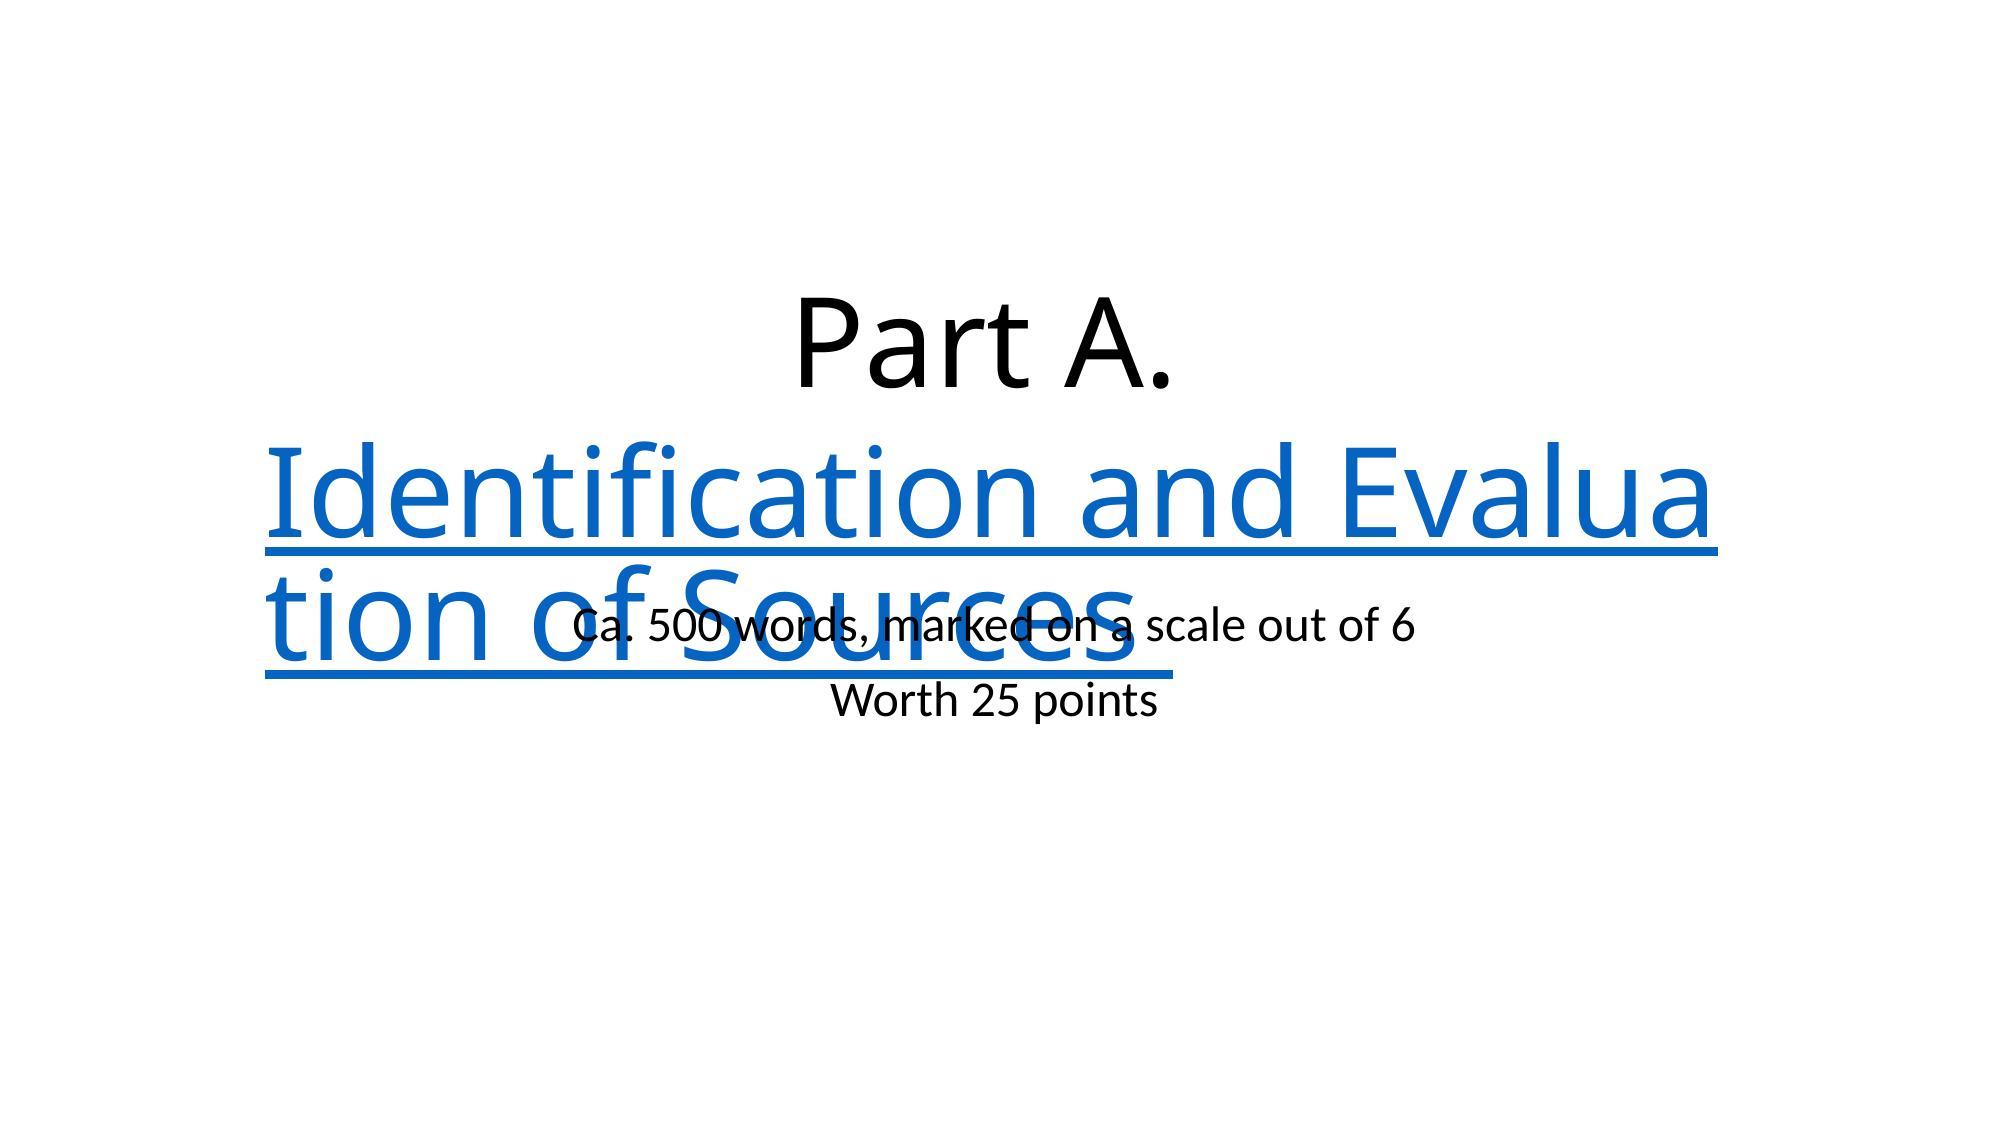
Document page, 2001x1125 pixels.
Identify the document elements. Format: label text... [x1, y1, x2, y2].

title Part A. Identification and Evaluation of Sources [249, 184, 1750, 576]
subtitle Ca. 500 words, marked on a scale out of 6 Worth 25 points [249, 590, 1750, 863]
